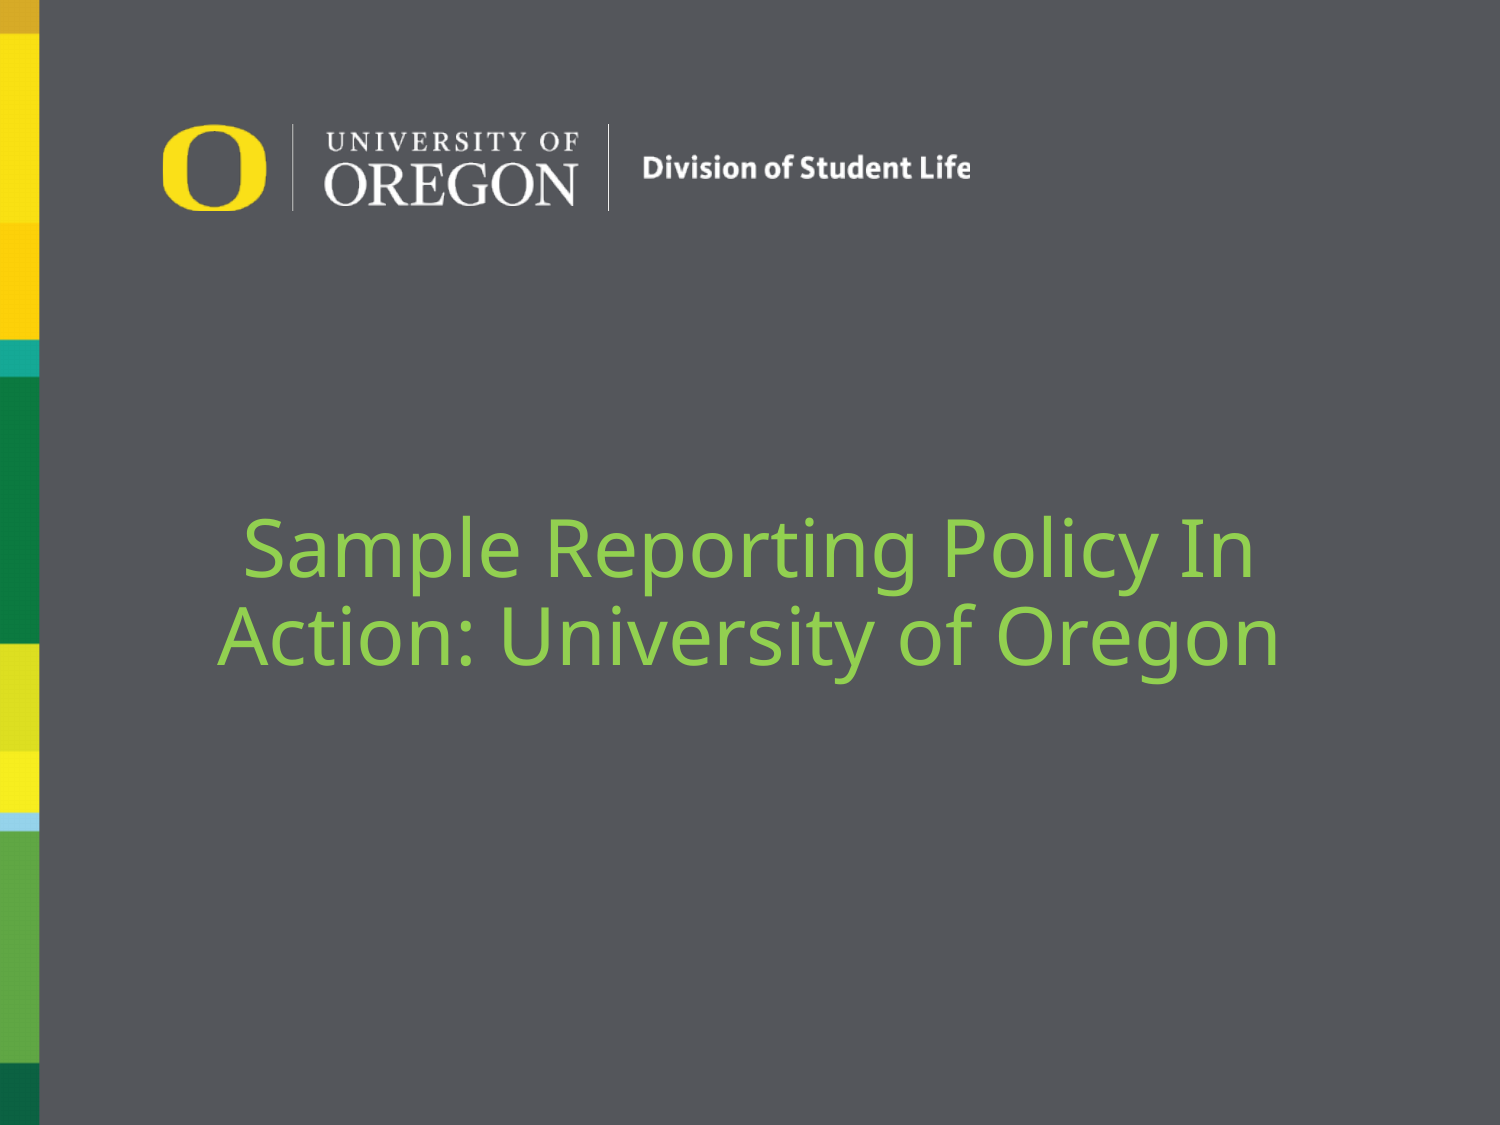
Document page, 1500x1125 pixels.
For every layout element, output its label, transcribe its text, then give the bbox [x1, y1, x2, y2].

title Sample Reporting Policy In Action: University of Oregon [187, 263, 1313, 787]
